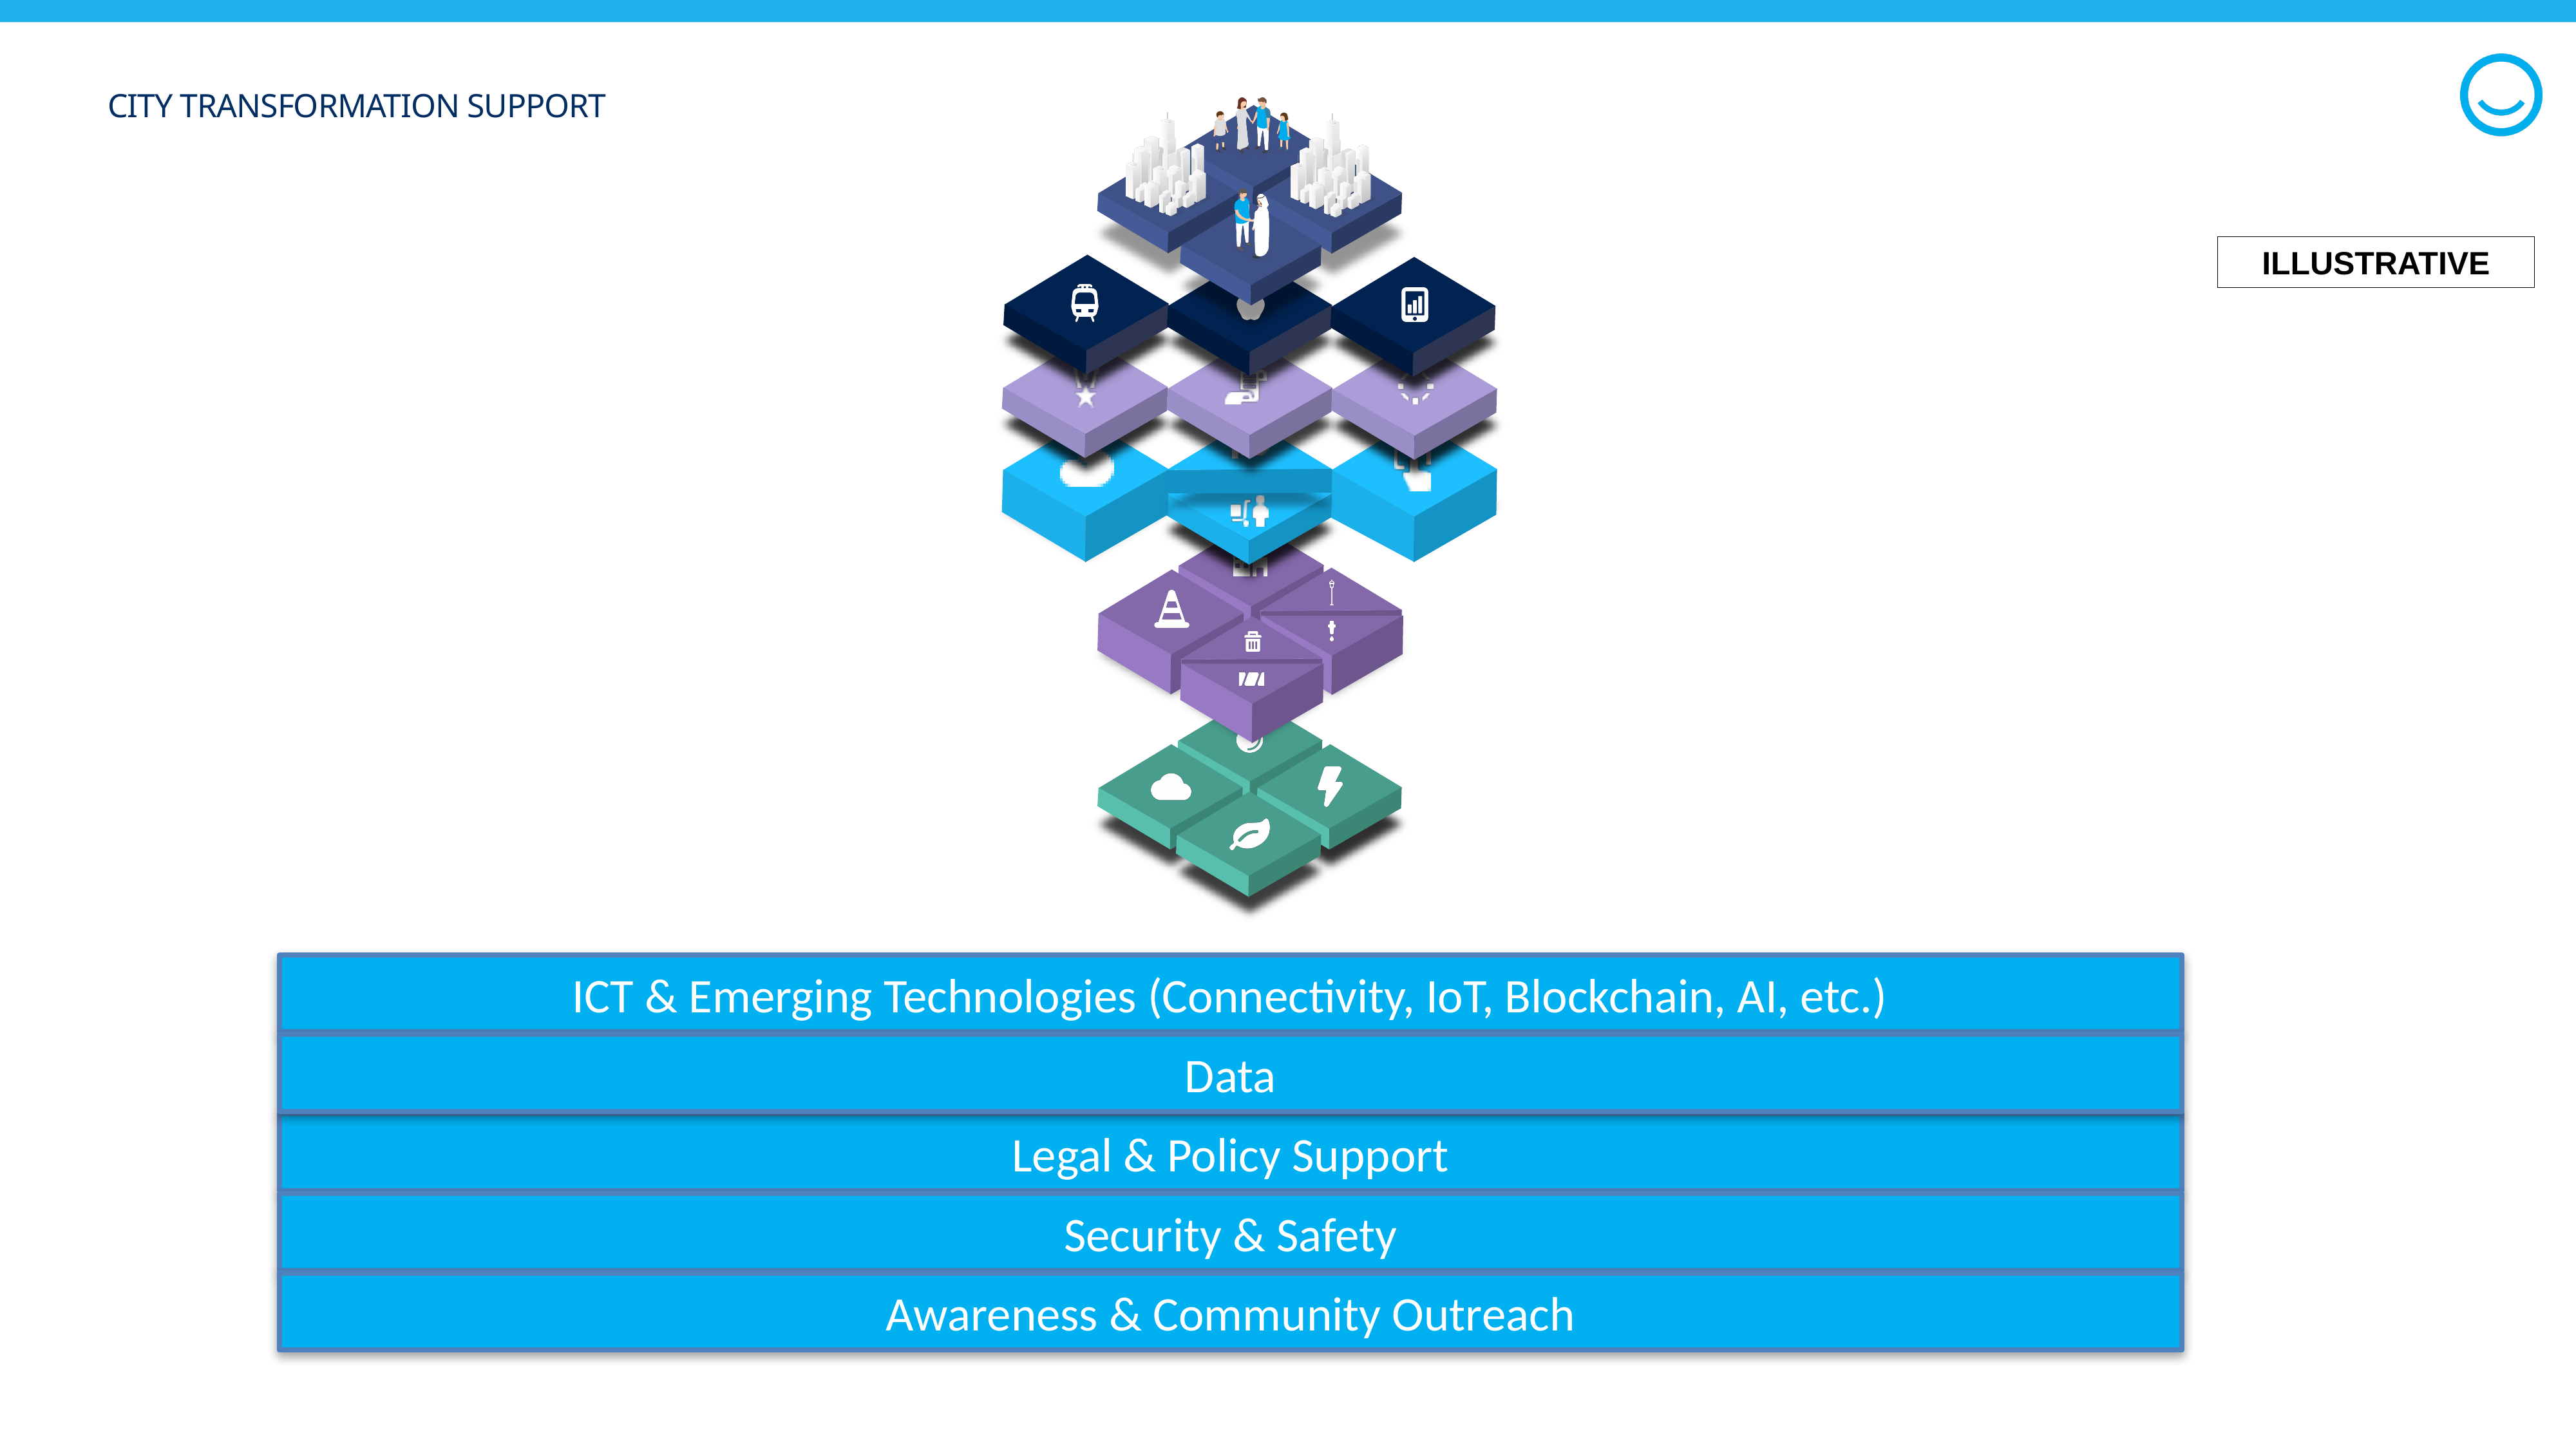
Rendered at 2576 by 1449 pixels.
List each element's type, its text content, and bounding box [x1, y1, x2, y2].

text_box Data [279, 1034, 2182, 1112]
text_box Security & Safety [279, 1193, 2182, 1271]
text_box CITY TRANSFORMATION SUPPORT [102, 64, 612, 130]
text_box ICT & Emerging Technologies (Connectivity, IoT, Blockchain, AI, etc.) [279, 954, 2182, 1032]
text_box ILLUSTRATIVE [2217, 236, 2535, 288]
text_box Awareness & Community Outreach [279, 1273, 2182, 1350]
text_box Legal & Policy Support [279, 1121, 2182, 1191]
picture [2468, 62, 2534, 128]
picture [990, 97, 1510, 925]
picture [2450, 53, 2553, 141]
